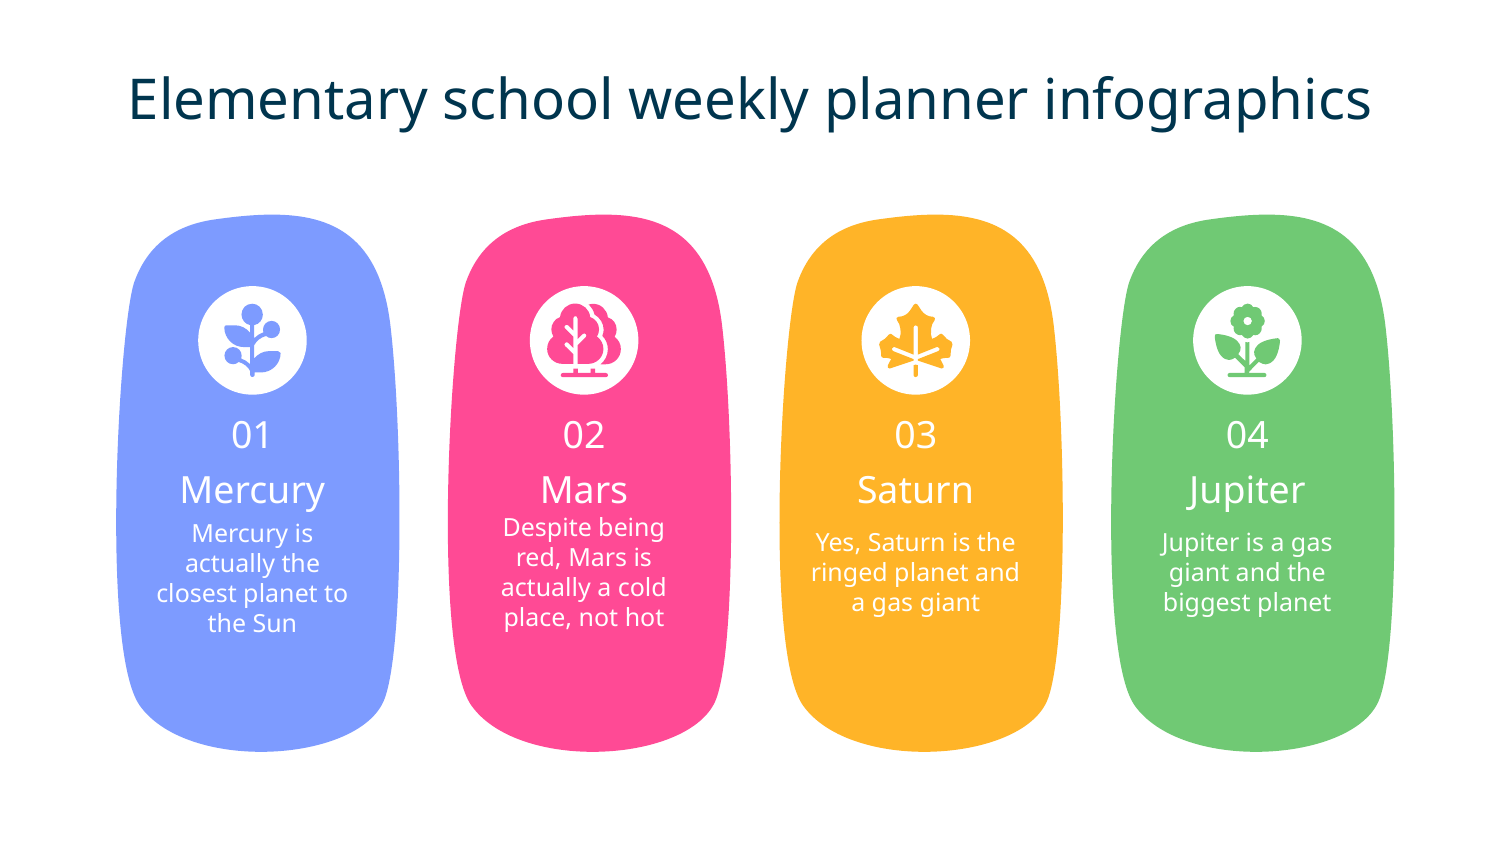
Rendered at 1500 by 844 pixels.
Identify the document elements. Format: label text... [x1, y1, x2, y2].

title Elementary school weekly planner infographics [75, 67, 1425, 127]
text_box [431, 214, 737, 753]
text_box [99, 214, 406, 753]
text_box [762, 214, 1069, 753]
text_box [1094, 214, 1401, 753]
